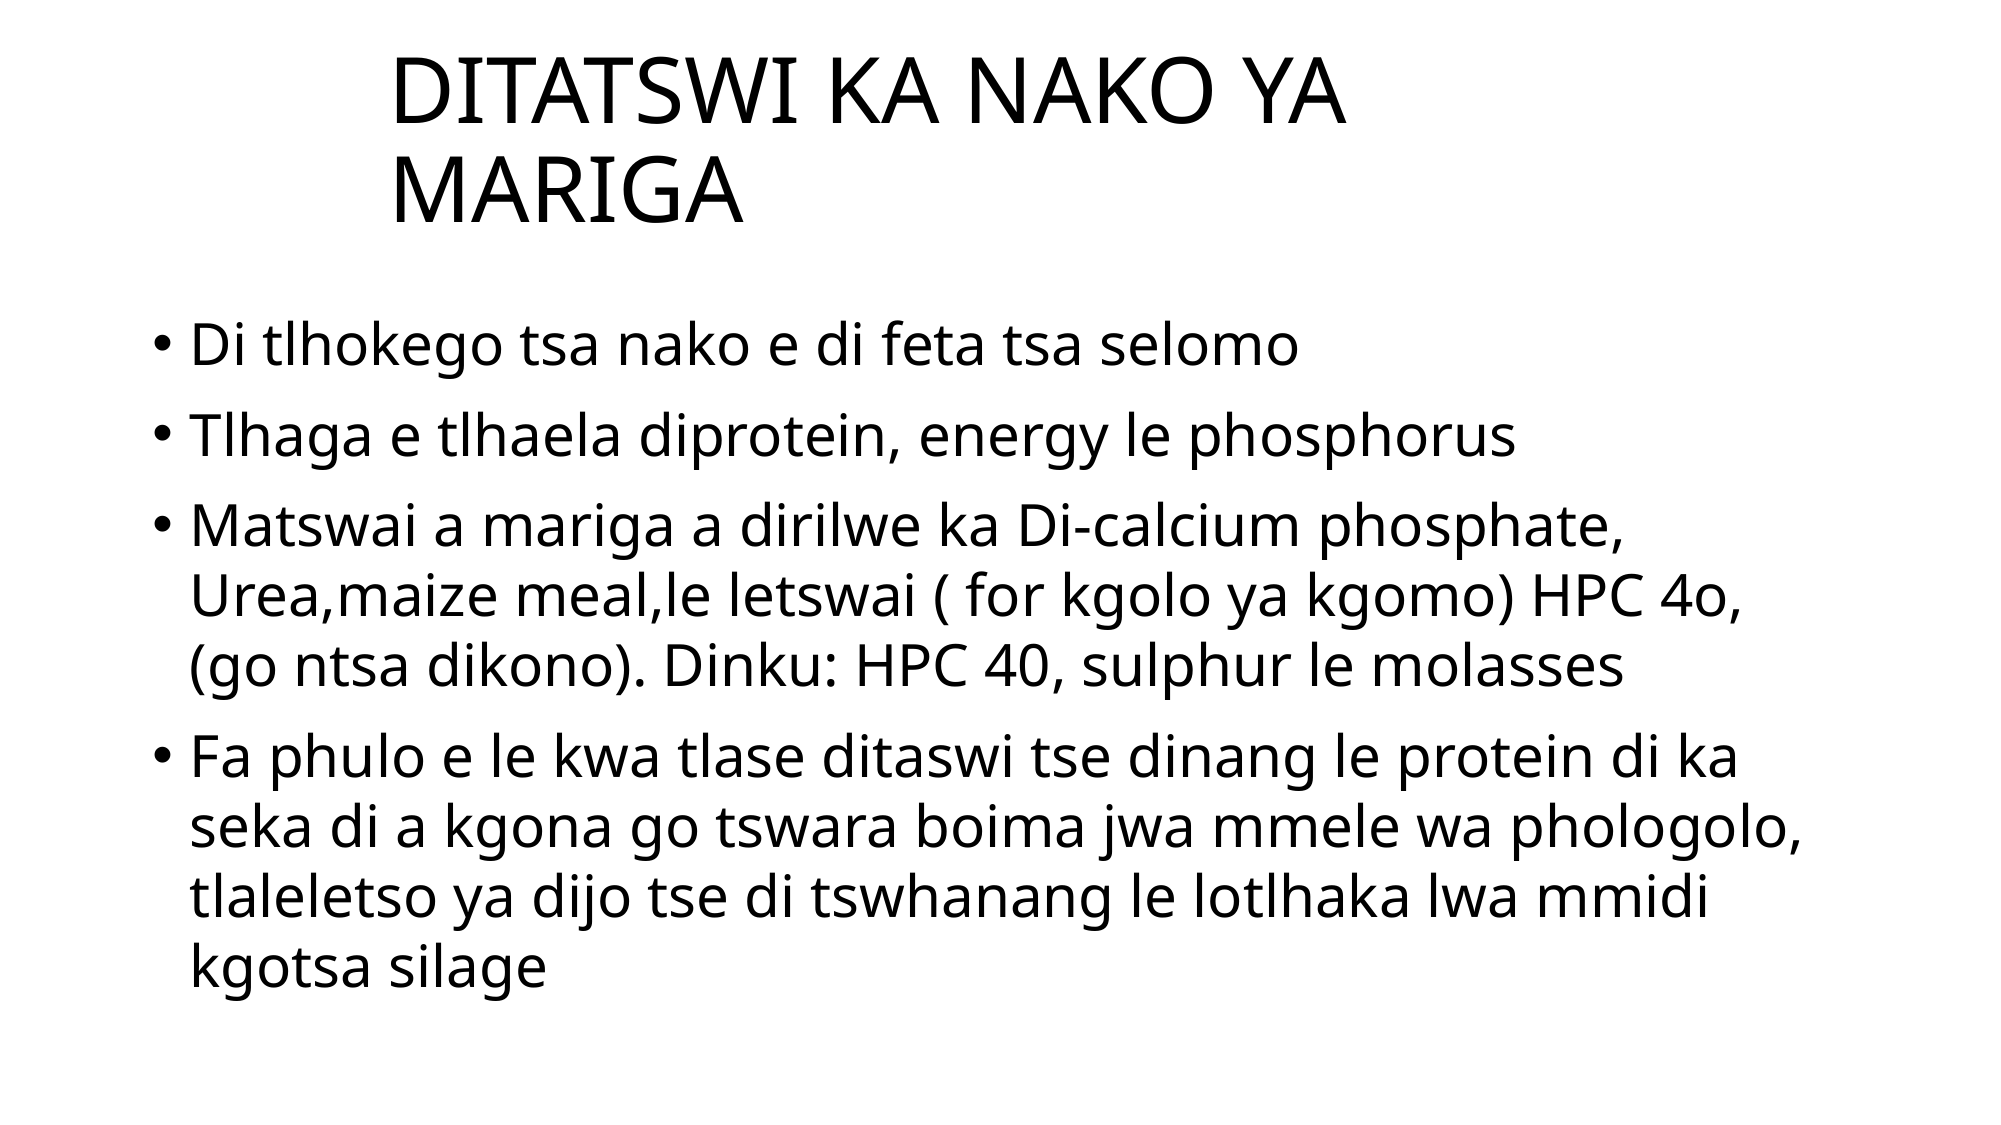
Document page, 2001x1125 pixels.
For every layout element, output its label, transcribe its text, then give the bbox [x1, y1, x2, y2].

list Di tlhokego tsa nako e di feta tsa selomo Tlhaga e tlhaela diprotein, energy le phosphorus Matswai a mariga a dirilwe ka Di-calcium phosphate, Urea,maize meal,le letswai ( for kgolo ya kgomo) HPC 4o, (go ntsa dikono). Dinku: HPC 40, sulphur le molasses Fa phulo e le kwa tlase ditaswi tse dinang le protein di ka seka di a kgona go tswara boima jwa mmele wa phologolo, tlaleletso ya dijo tse di tswhanang le lotlhaka lwa mmidi kgotsa silage [137, 299, 1863, 1014]
title DITATSWI KA NAKO YA MARIGA [373, 59, 1558, 227]
